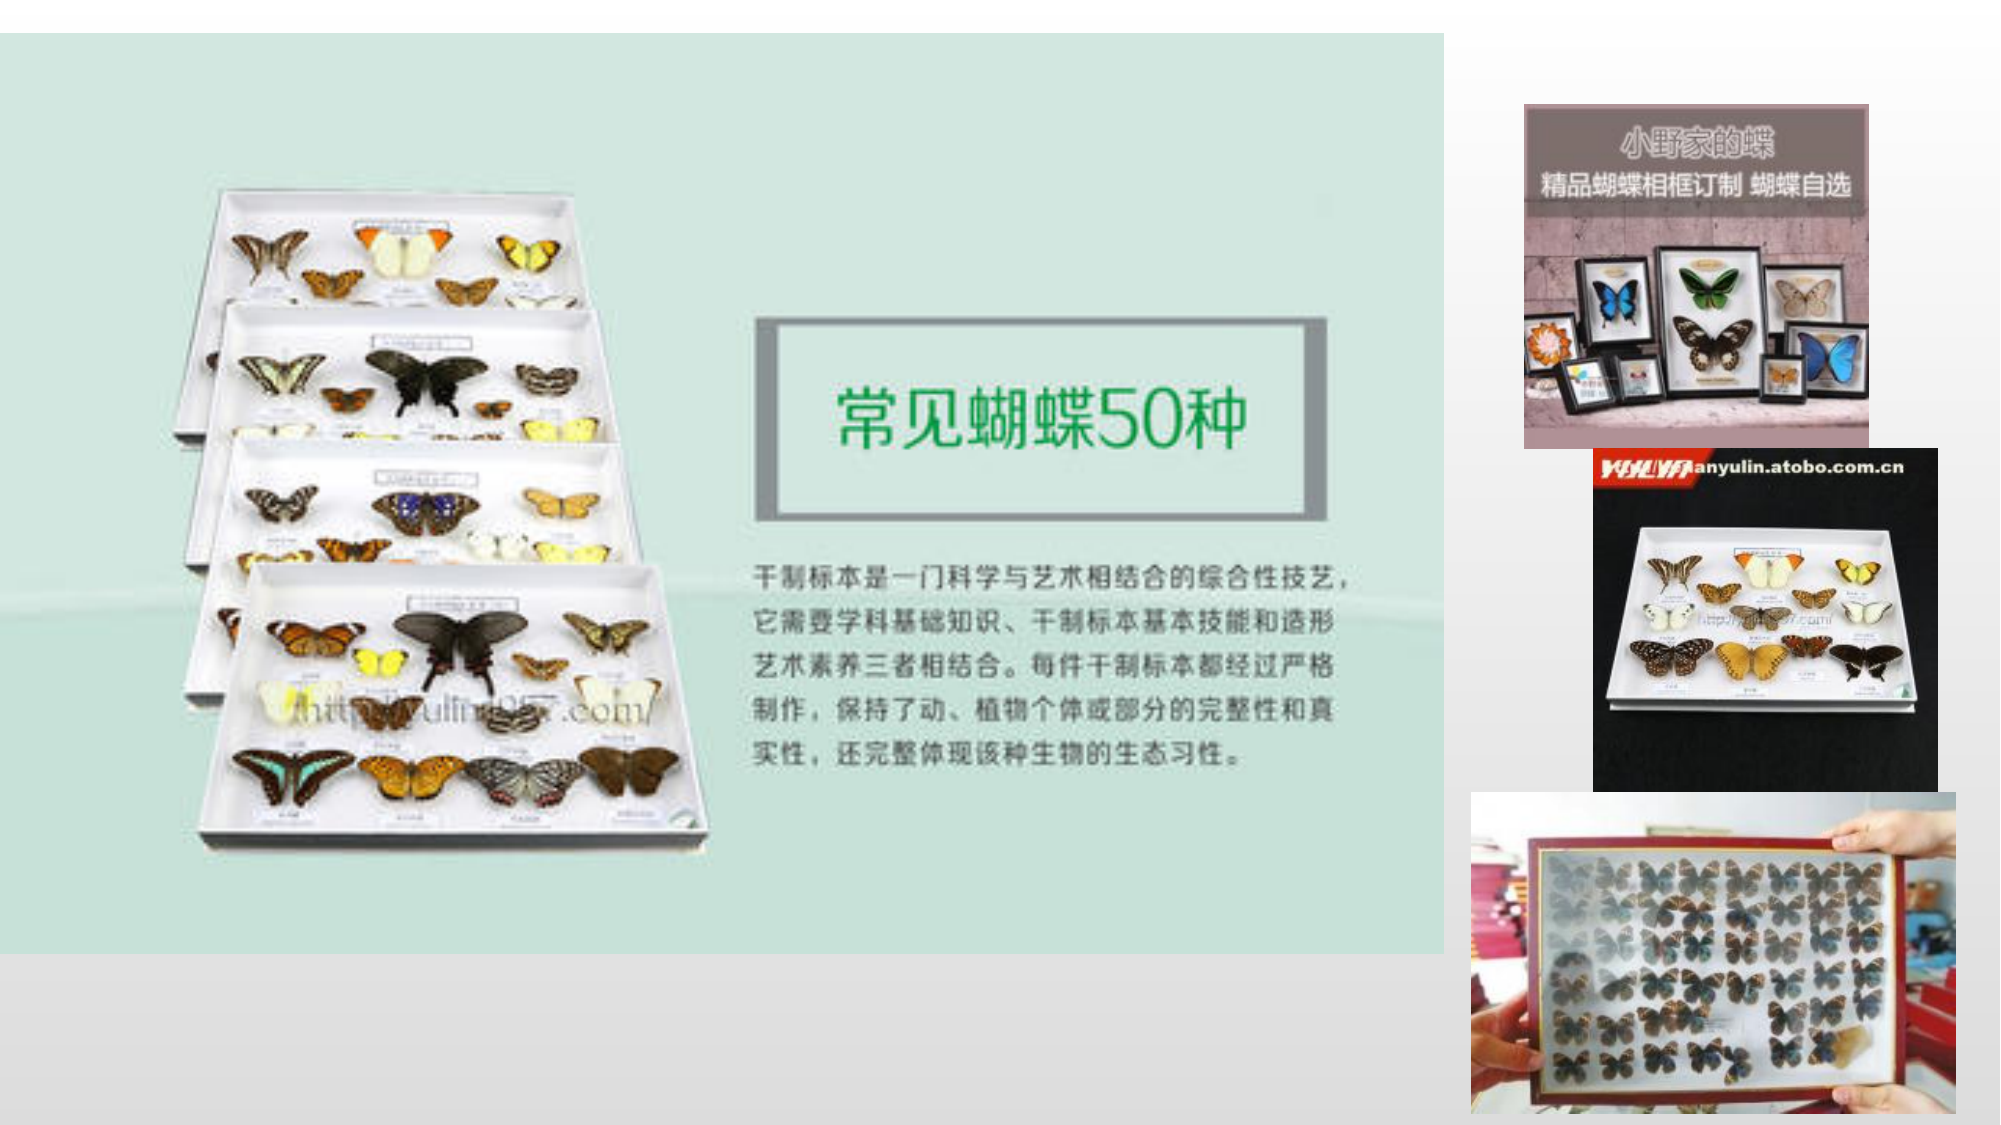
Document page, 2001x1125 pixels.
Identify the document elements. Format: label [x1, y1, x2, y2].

picture [1471, 104, 1956, 1114]
picture [0, 33, 1444, 954]
